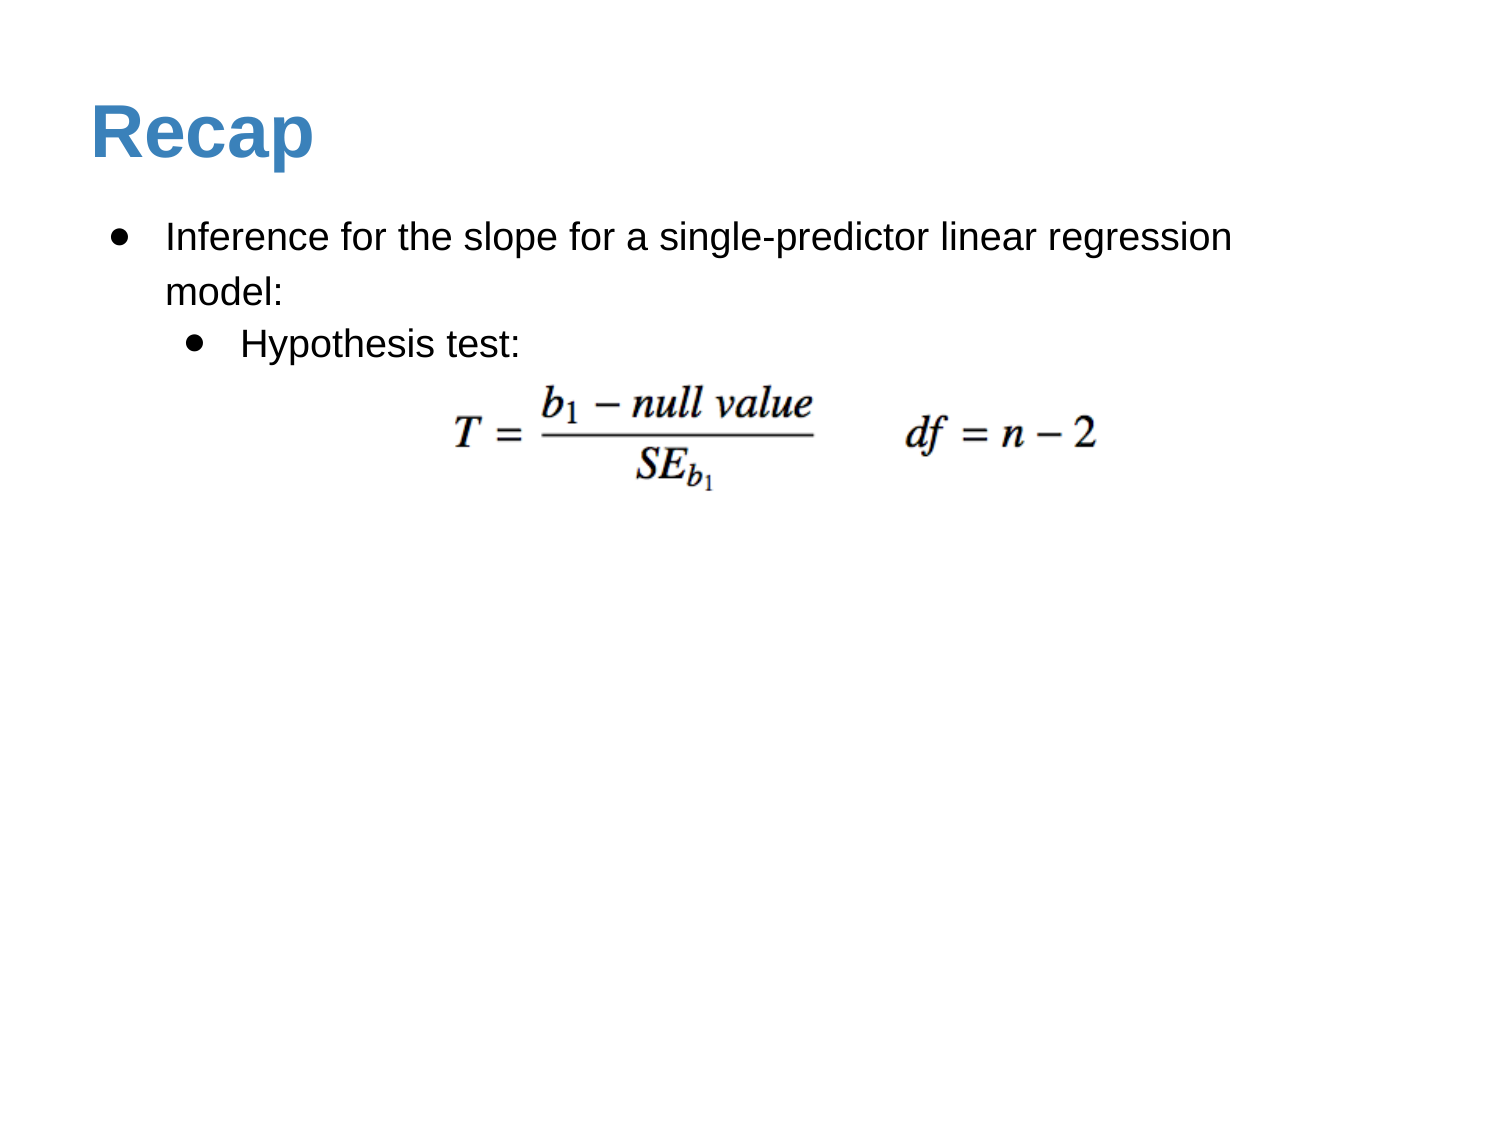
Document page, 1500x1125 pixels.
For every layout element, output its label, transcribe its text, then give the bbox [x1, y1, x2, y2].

title Recap [75, 0, 1425, 188]
list Inference for the slope for a single-predictor linear regression model: [75, 189, 1359, 271]
picture [440, 371, 1104, 503]
list Hypothesis test: [75, 295, 1359, 455]
